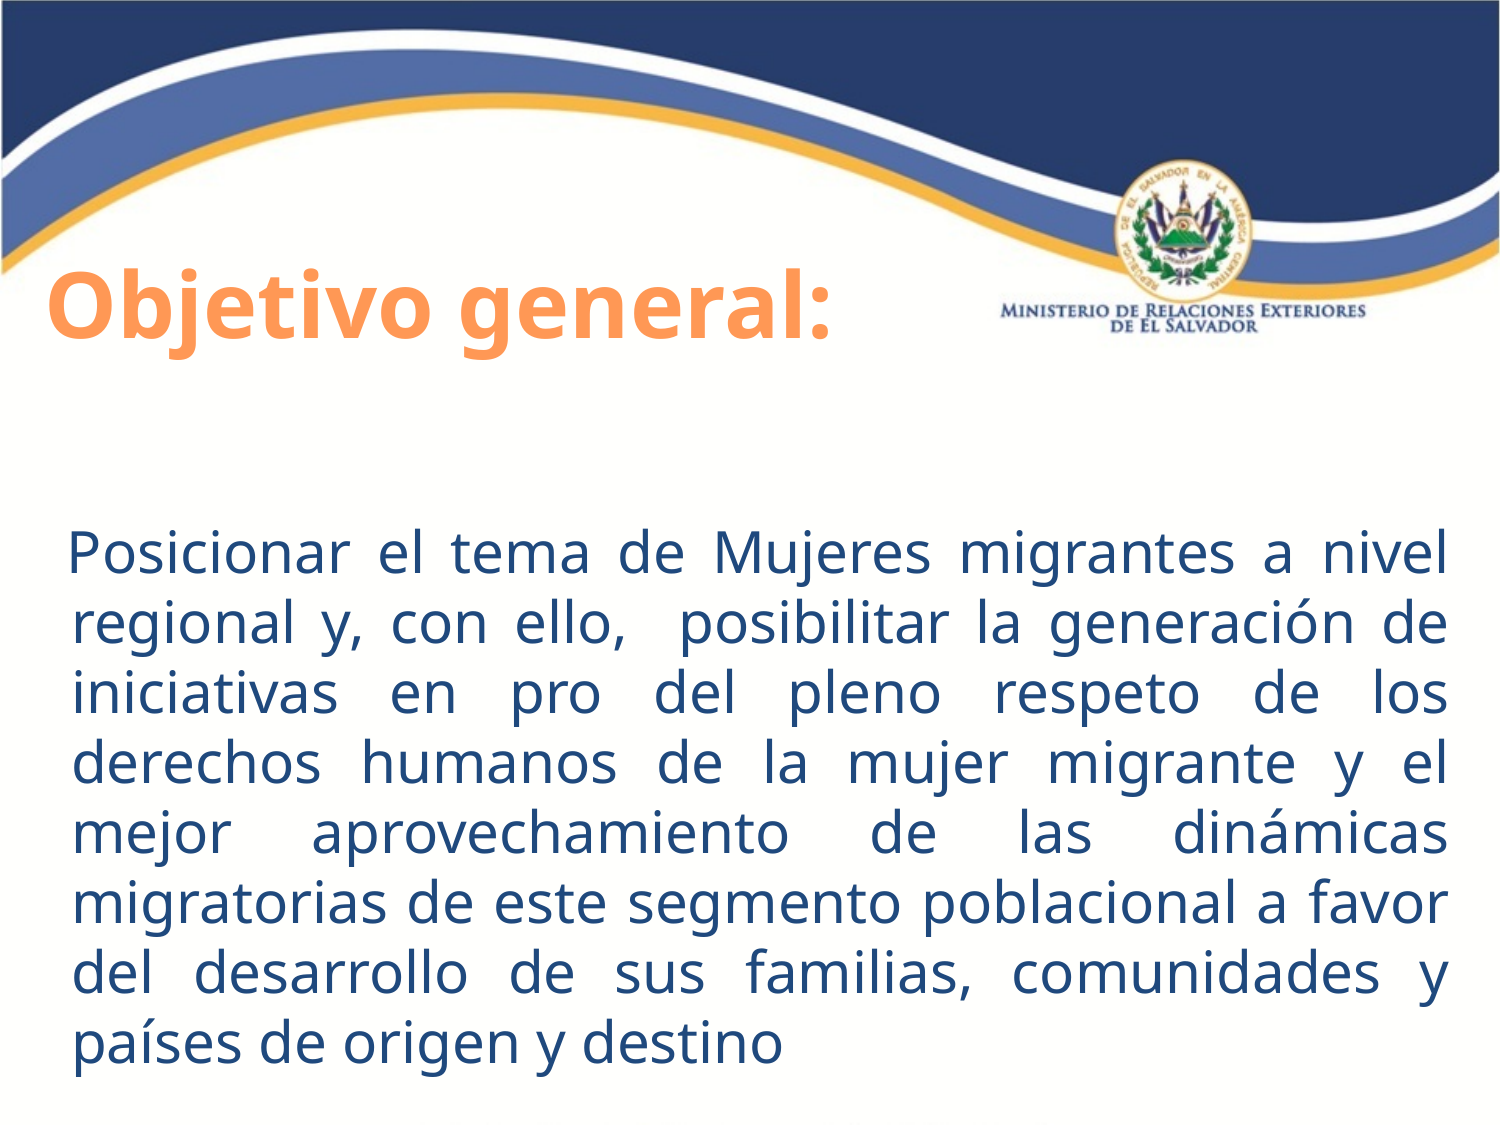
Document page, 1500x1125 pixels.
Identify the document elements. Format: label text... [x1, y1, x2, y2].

list Posicionar el tema de Mujeres migrantes a nivel regional y, con ello, posibilitar la generación de iniciativas en pro del pleno respeto de los derechos humanos de la mujer migrante y el mejor aprovechamiento de las dinámicas migratorias de este segmento poblacional a favor del desarrollo de sus familias, comunidades y países de origen y destino [0, 426, 1465, 1079]
picture [0, 0, 1500, 1125]
title Objetivo general: [29, 208, 1380, 396]
